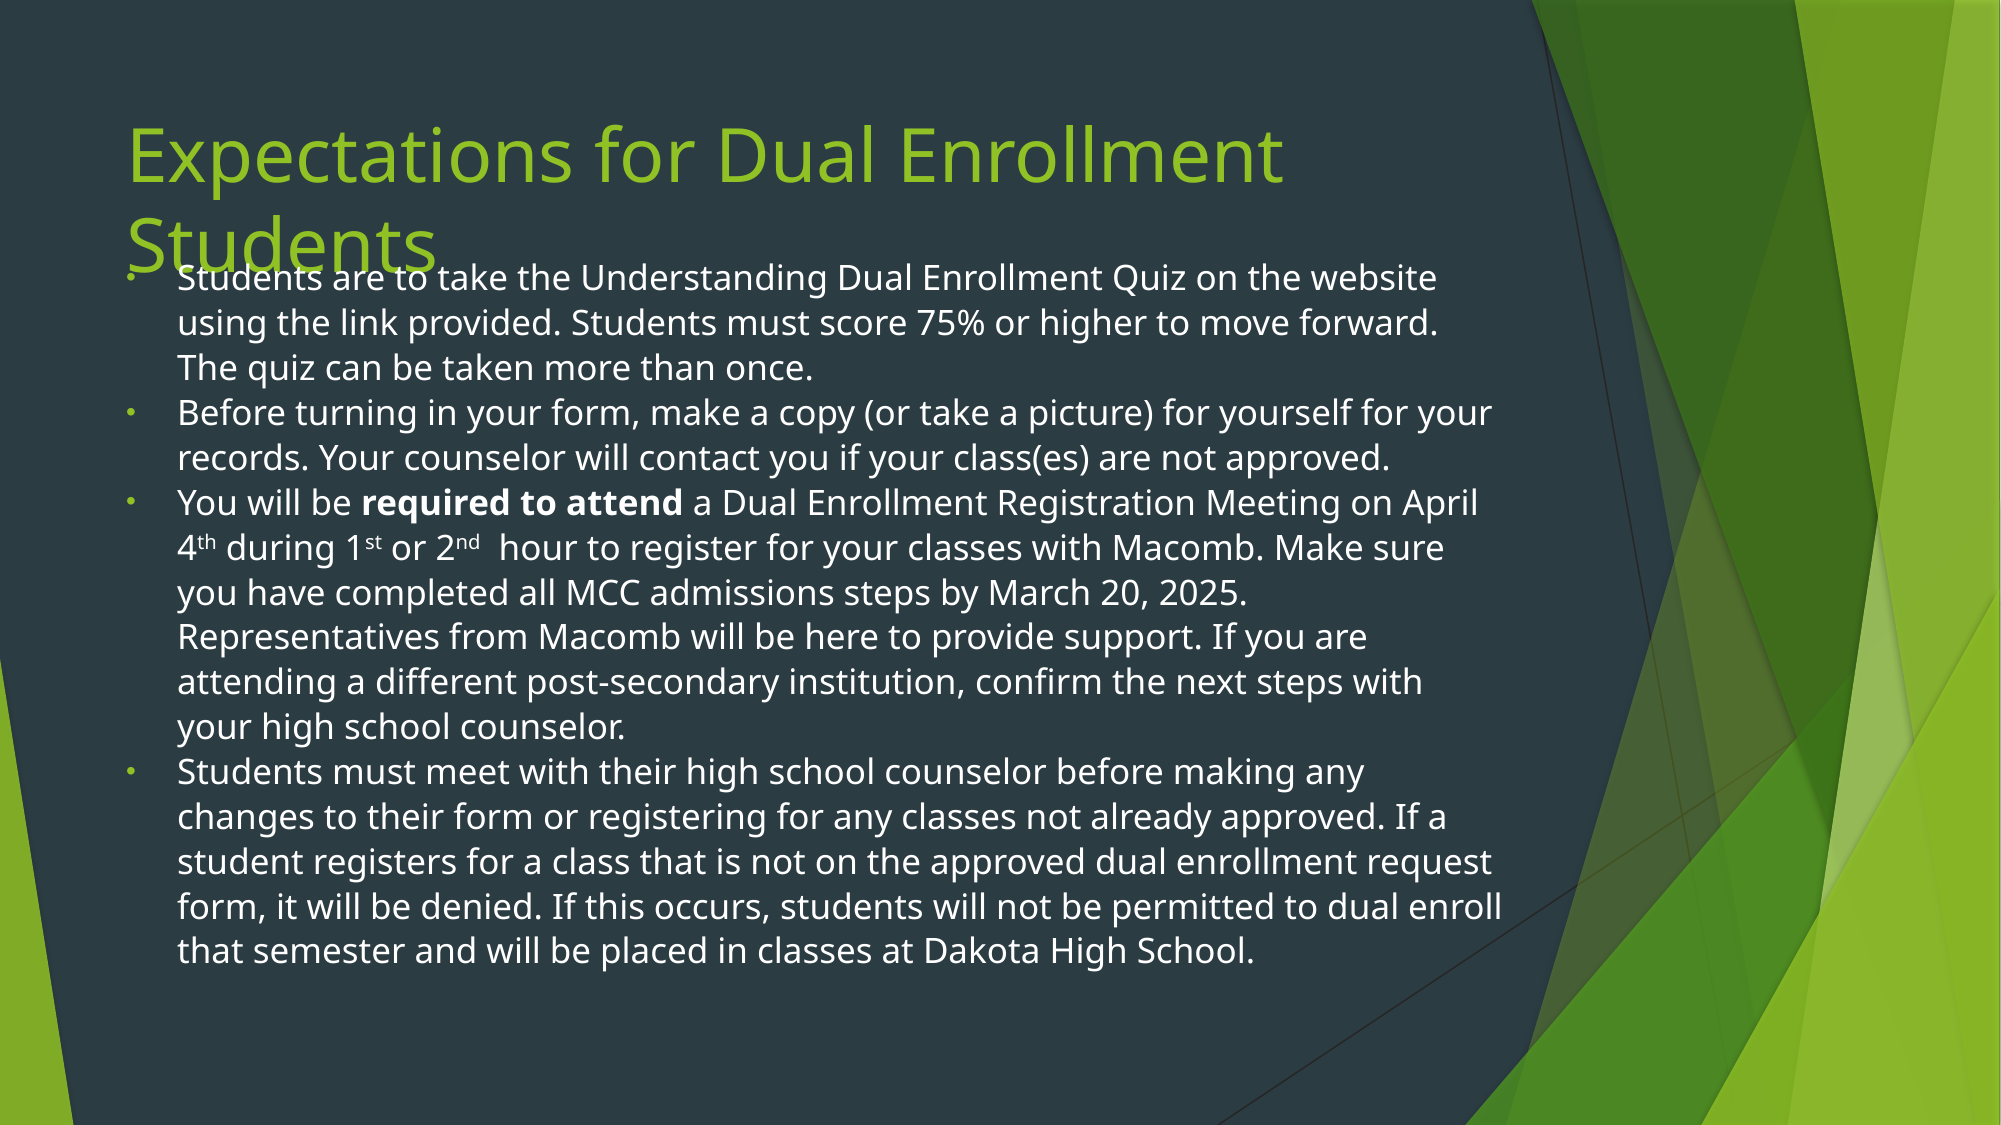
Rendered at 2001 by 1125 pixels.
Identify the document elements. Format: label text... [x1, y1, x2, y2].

title Expectations for Dual Enrollment Students [111, 99, 1599, 317]
list Students are to take the Understanding Dual Enrollment Quiz on the website using the link provided. Students must score 75% or higher to move forward. The quiz can be taken more than once. Before turning in your form, make a copy (or take a picture) for yourself for your records. Your counselor will contact you if your class(es) are not approved. You will be required to attend a Dual Enrollment Registration Meeting on April 4th during 1st or 2nd hour to register for your classes with Macomb. Make sure you have completed all MCC admissions steps by March 20, 2025. Representatives from Macomb will be here to provide support. If you are attending a different post-secondary institution, confirm the next steps with your high school counselor. Students must meet with their high school counselor before making any changes to their form or registering for any classes not already approved. If a student registers for a class that is not on the approved dual enrollment request form, it will be denied. If this occurs, students will not be permitted to dual enroll that semester and will be placed in classes at Dakota High School. [111, 245, 1522, 991]
